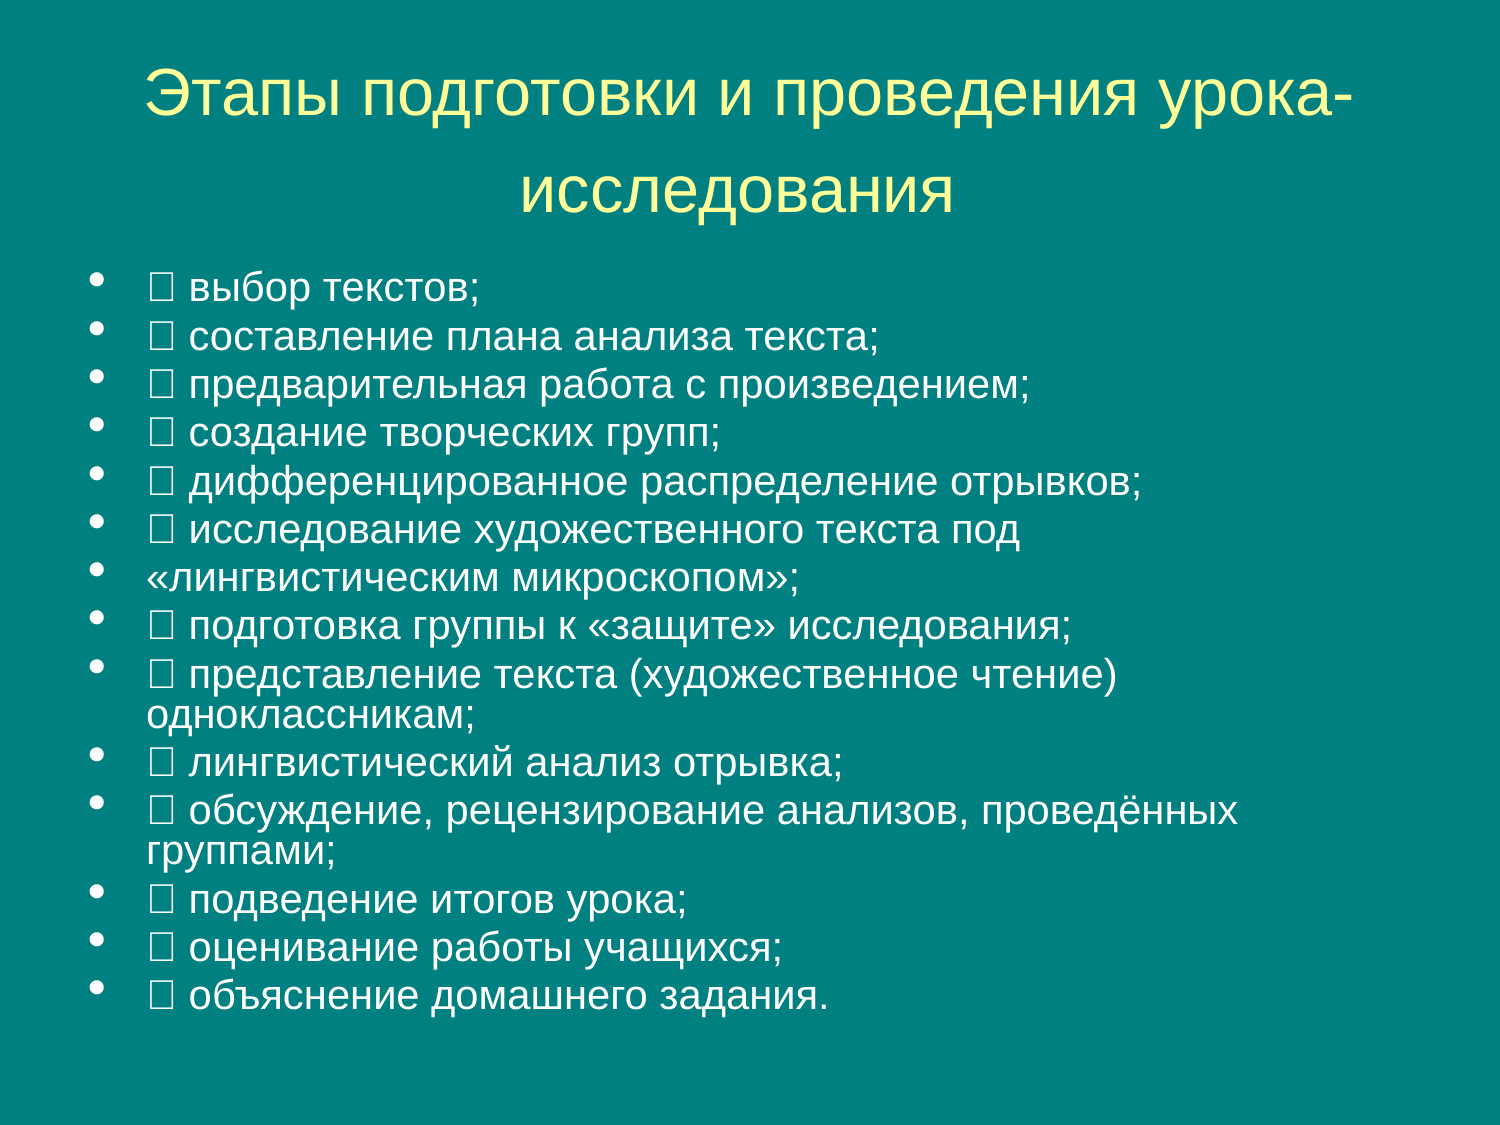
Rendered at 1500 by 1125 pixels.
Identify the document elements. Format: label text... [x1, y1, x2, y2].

text_box  выбор текстов;  составление плана анализа текста;  предварительная работа с произведением;  создание творческих групп;  дифференцированное распределение отрывков;  исследование художественного текста под «лингвистическим микроскопом»;  подготовка группы к «защите» исследования;  представление текста (художественное чтение) одноклассникам;  лингвистический анализ отрывка;  обсуждение, рецензирование анализов, проведённых группами;  подведение итогов урока;  оценивание работы учащихся;  объяснение домашнего задания. [75, 262, 1425, 1094]
text_box Этапы подготовки и проведения урока- исследования [75, 45, 1425, 233]
